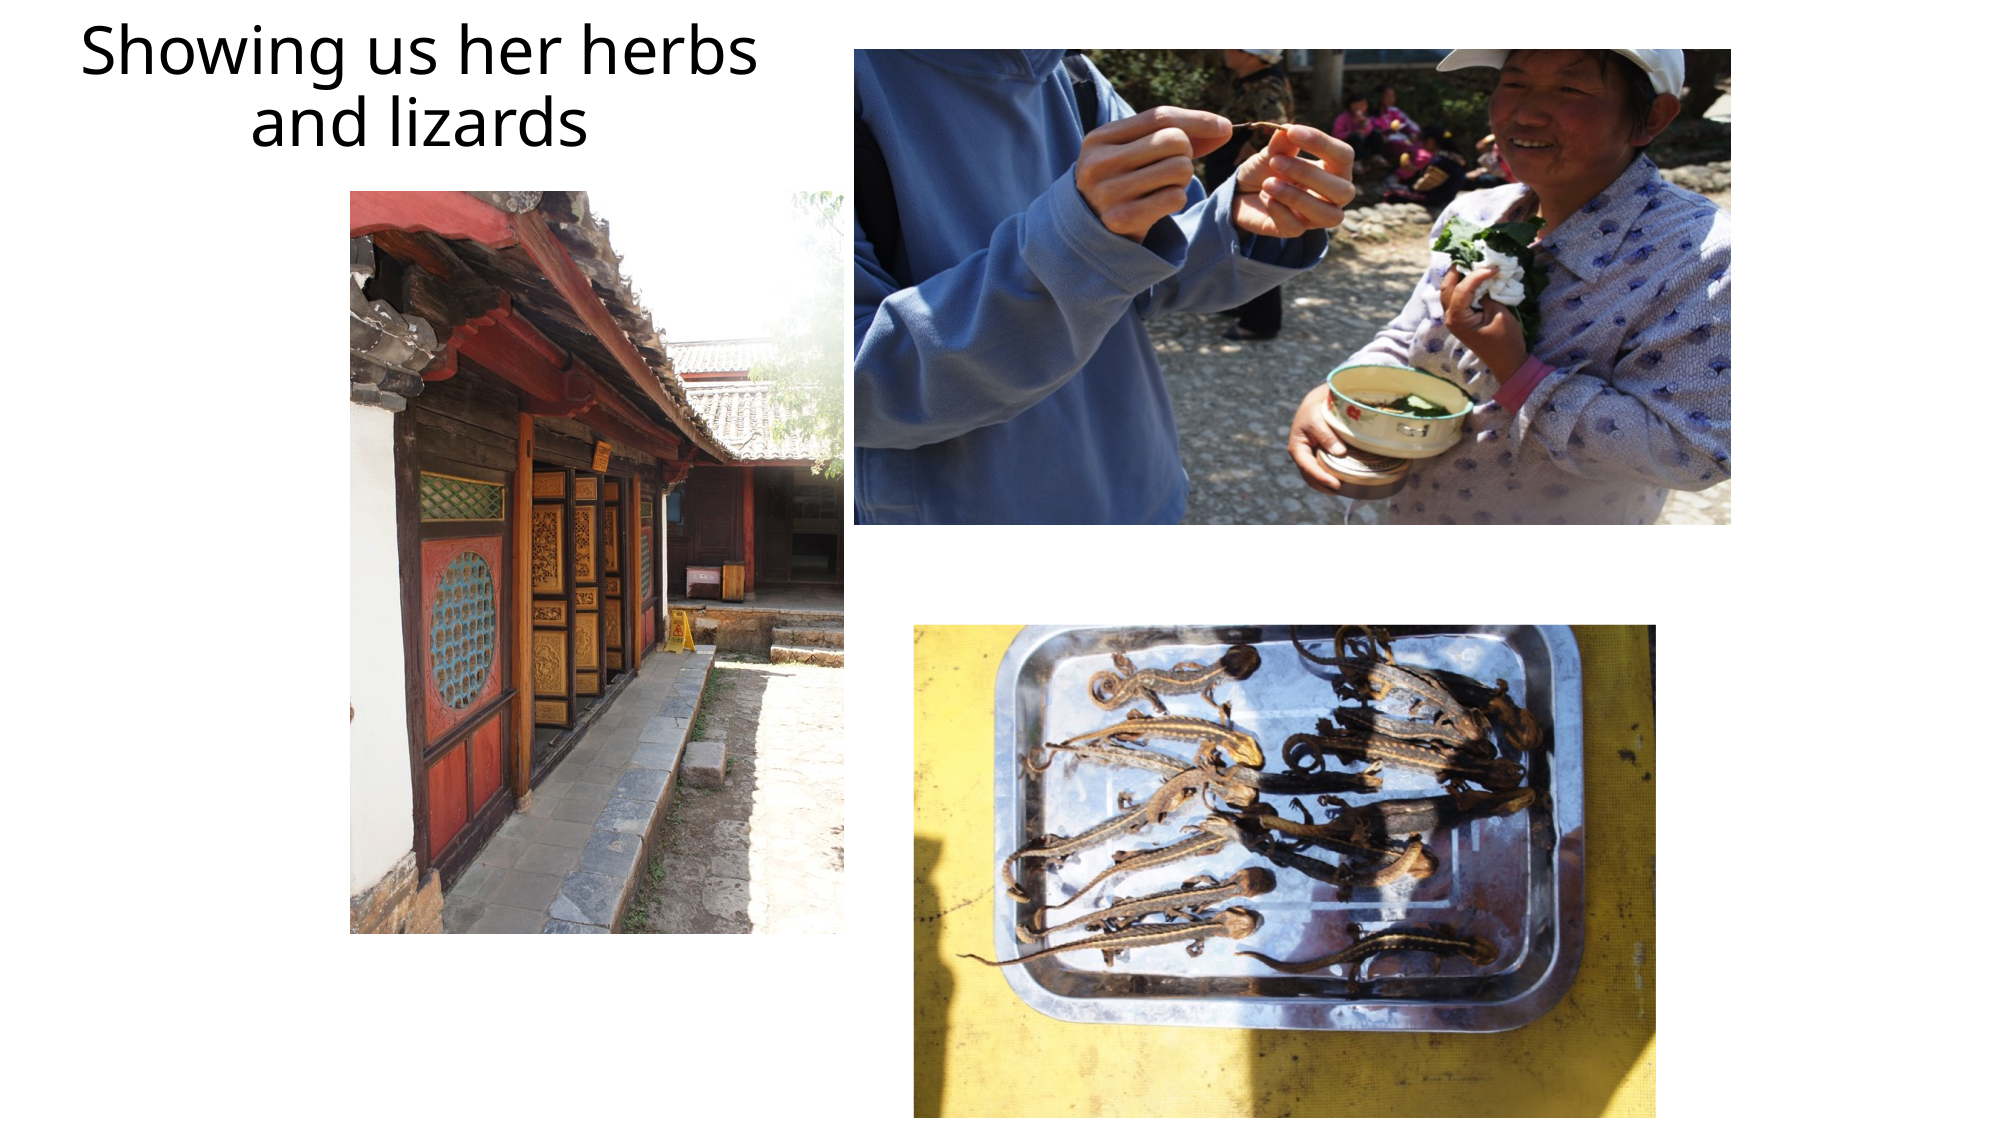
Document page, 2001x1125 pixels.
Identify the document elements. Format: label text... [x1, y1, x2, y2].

title Showing us her herbs and lizards [36, 27, 804, 150]
picture [854, 49, 1731, 1125]
picture [349, 191, 844, 934]
